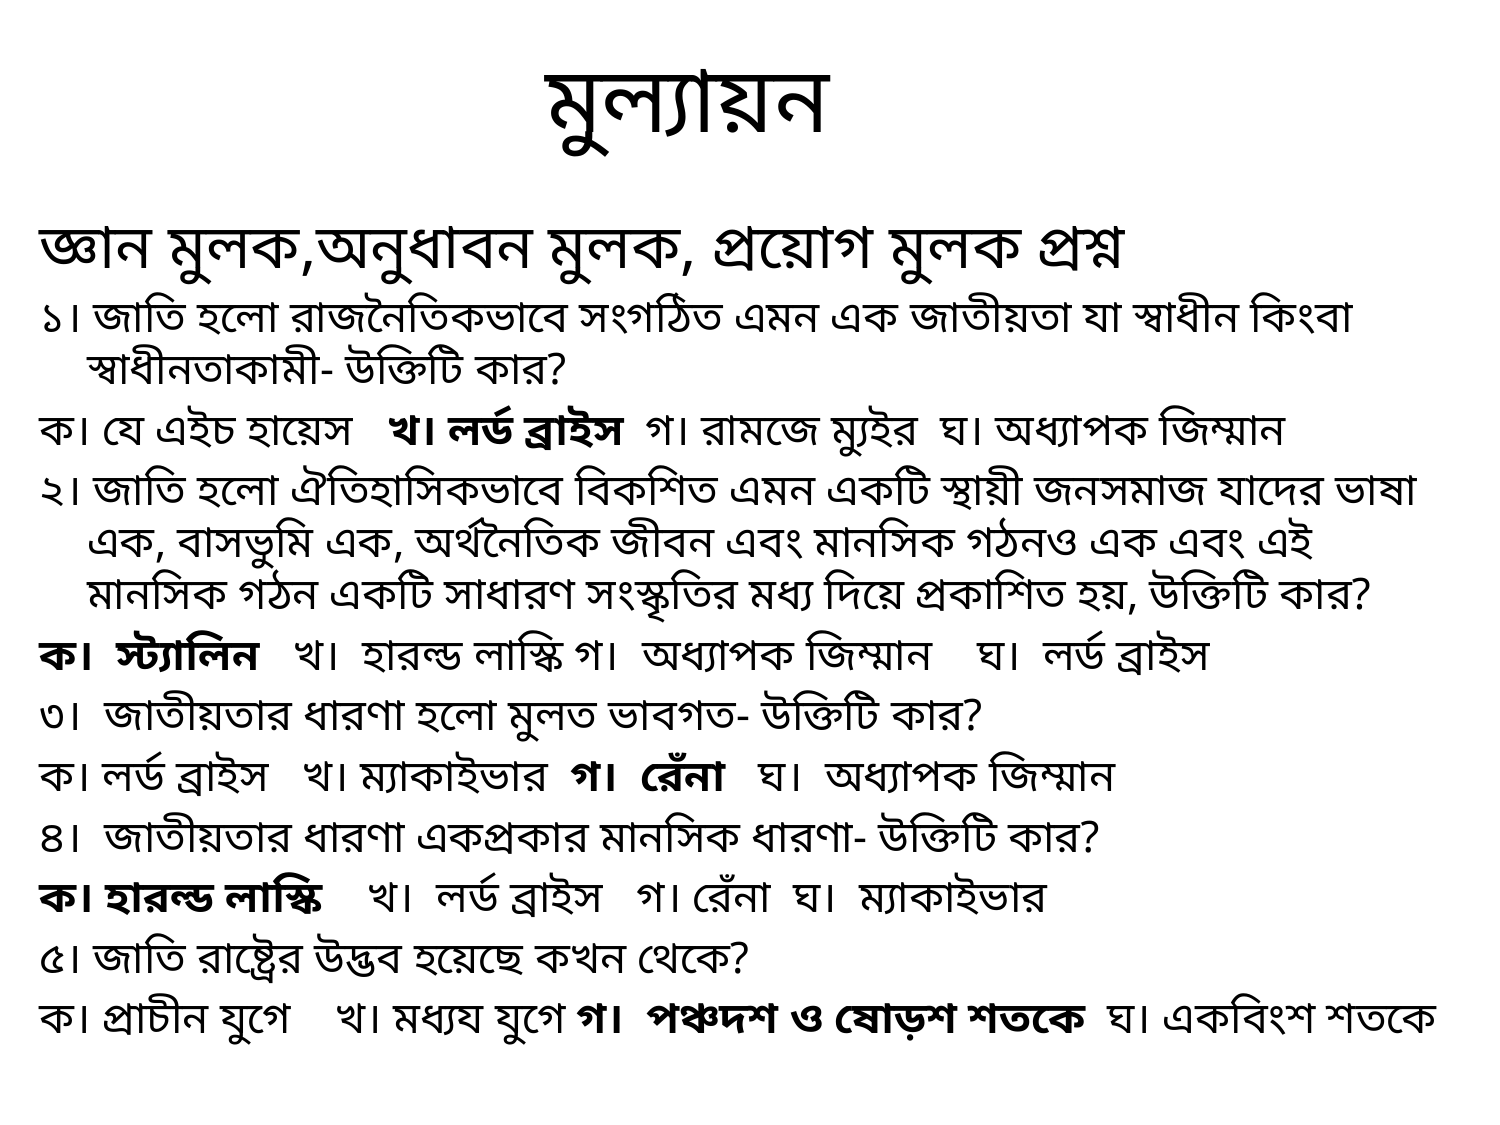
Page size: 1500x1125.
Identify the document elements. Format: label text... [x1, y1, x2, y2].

title মুল্যায়ন [337, 24, 1038, 168]
list জ্ঞান মুলক,অনুধাবন মুলক, প্রয়োগ মুলক প্রশ্ন ১। জাতি হলো রাজনৈতিকভাবে সংগঠিত এমন এক জাতীয়তা যা স্বাধীন কিংবা স্বাধীনতাকামী- উক্তিটি কার? ক। যে এইচ হায়েস খ। লর্ড ব্রাইস গ। রামজে ম্যুইর ঘ। অধ্যাপক জিম্মান ২। জাতি হলো ঐতিহাসিকভাবে বিকশিত এমন একটি স্থায়ী জনসমাজ যাদের ভাষা এক, বাসভুমি এক, অর্থনৈতিক জীবন এবং মানসিক গঠনও এক এবং এই মানসিক গঠন একটি সাধারণ সংস্কৃতির মধ্য দিয়ে প্রকাশিত হয়, উক্তিটি কার? ক। স্ট্যালিন খ। হারল্ড লাস্কি গ। অধ্যাপক জিম্মান ঘ। লর্ড ব্রাইস ৩। জাতীয়তার ধারণা হলো মুলত ভাবগত- উক্তিটি কার? ক। লর্ড ব্রাইস খ। ম্যাকাইভার গ। রেঁনা ঘ। অধ্যাপক জিম্মান ৪। জাতীয়তার ধারণা একপ্রকার মানসিক ধারণা- উক্তিটি কার? ক। হারল্ড লাস্কি খ। লর্ড ব্রাইস গ। রেঁনা ঘ। ম্যাকাইভার ৫। জাতি রাষ্ট্রের উদ্ভব হয়েছে কখন থেকে? ক। প্রাচীন যুগে খ। মধ্যয যুগে গ। পঞ্চদশ ও ষোড়শ শতকে ঘ। একবিংশ শতকে [24, 200, 1475, 1100]
